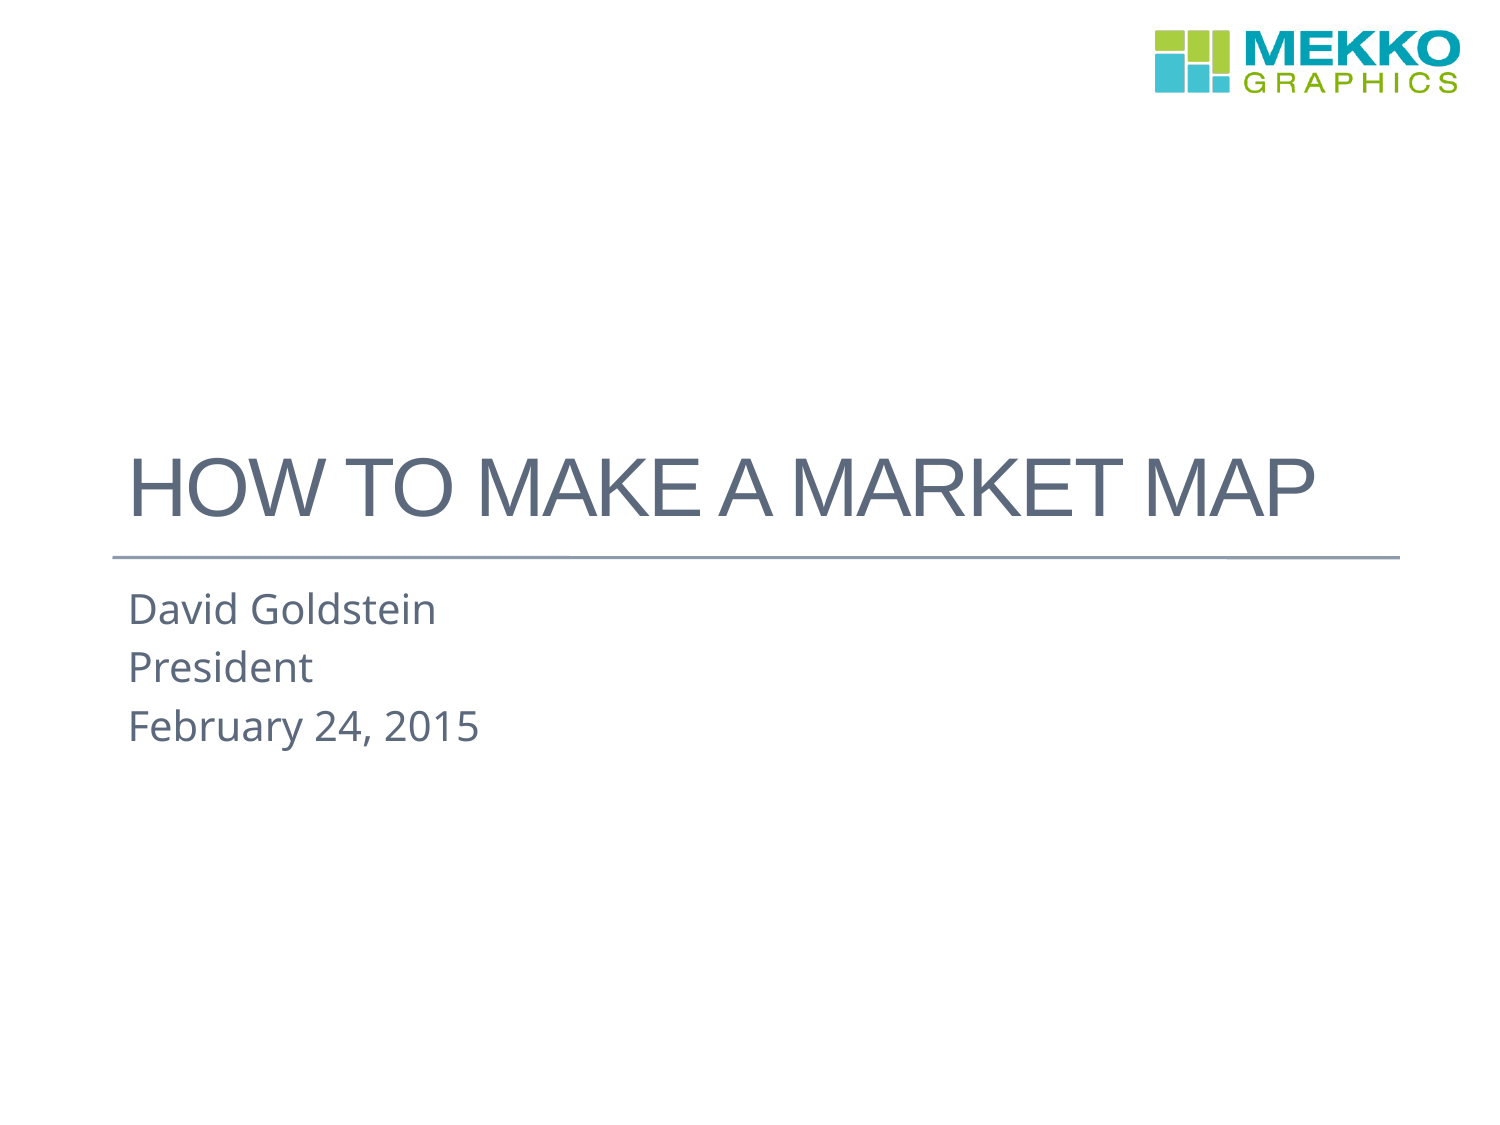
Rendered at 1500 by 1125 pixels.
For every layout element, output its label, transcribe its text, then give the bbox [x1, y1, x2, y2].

subtitle David Goldstein President February 24, 2015 [112, 575, 1163, 863]
title How to Make a Market Map [112, 224, 1400, 542]
picture [1125, 6, 1488, 106]
